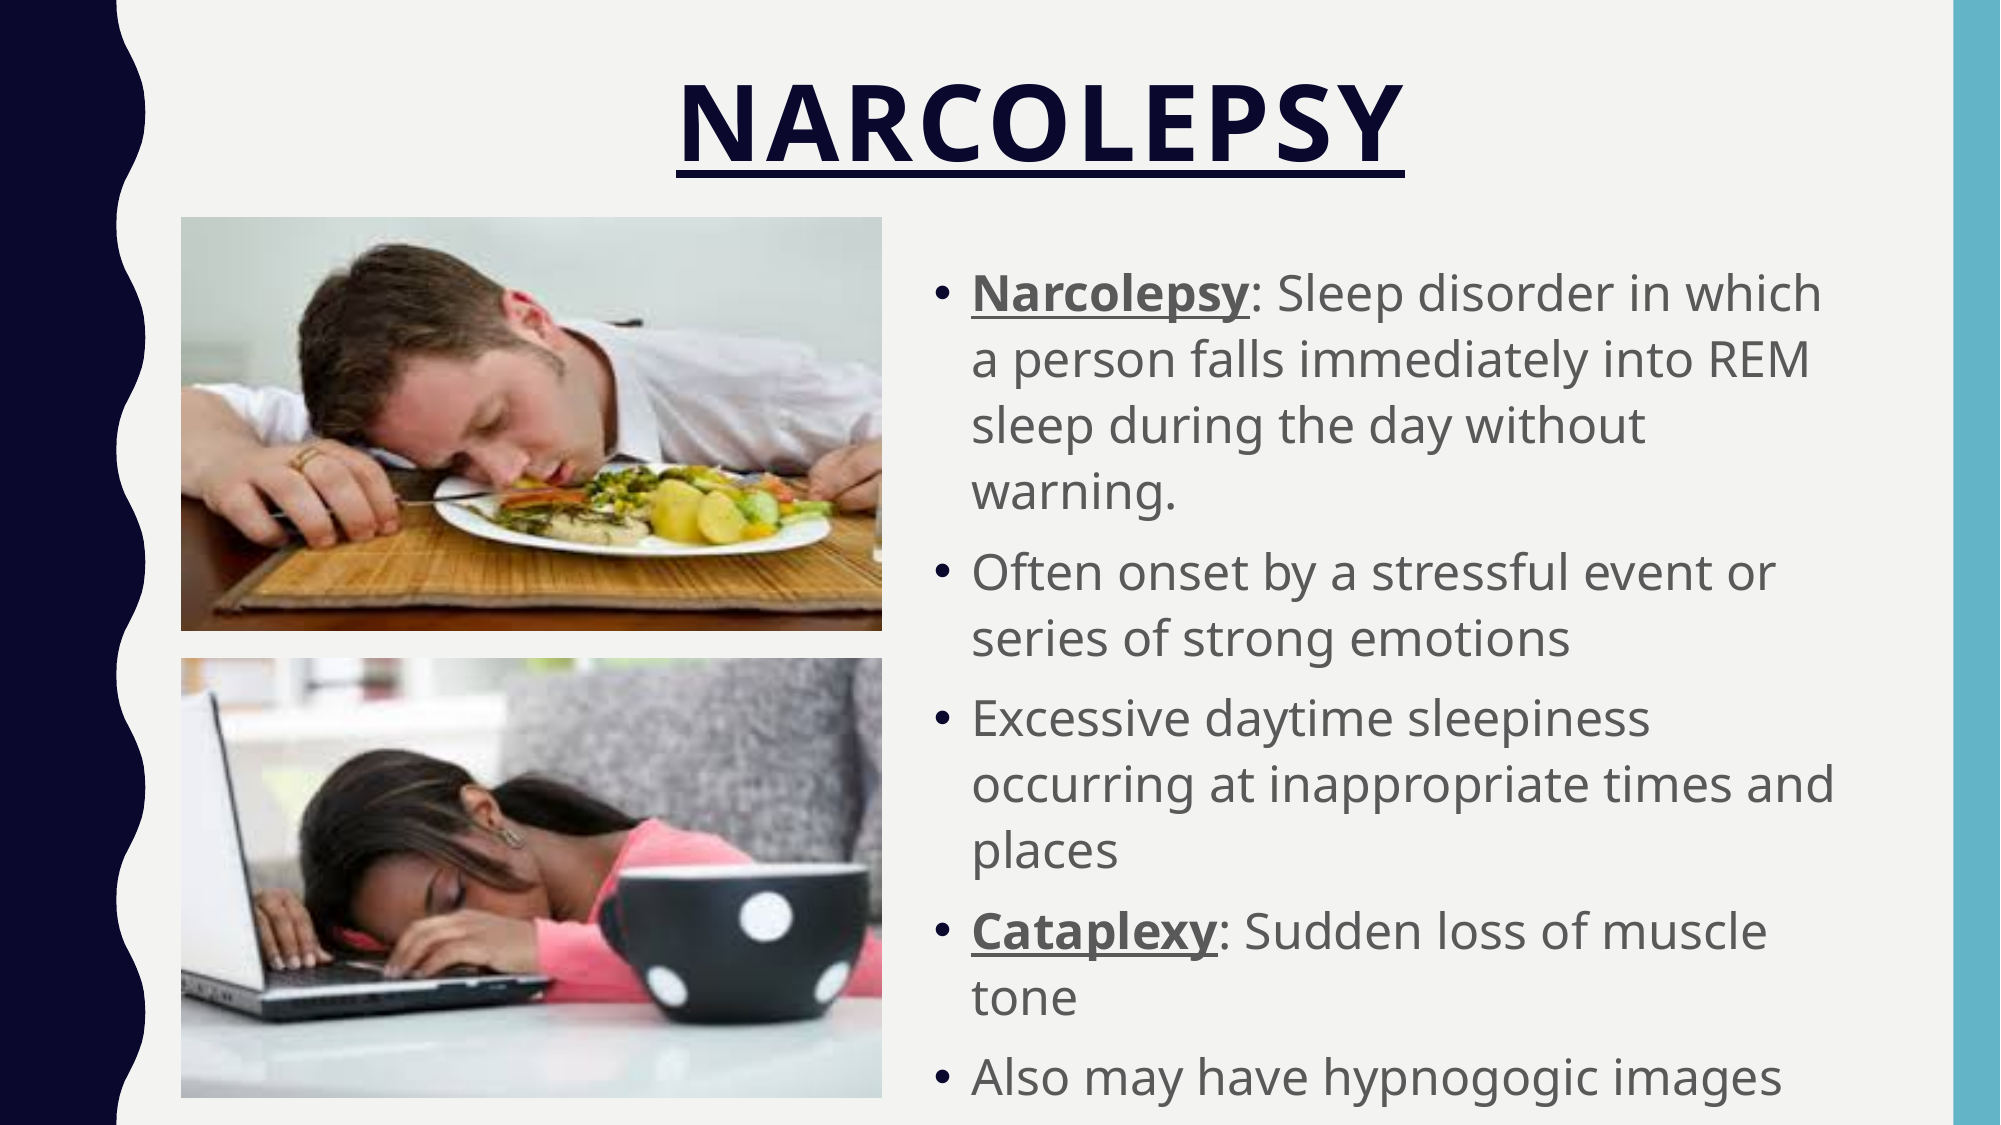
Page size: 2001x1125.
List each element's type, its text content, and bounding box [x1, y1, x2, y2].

picture [181, 217, 882, 631]
title Narcolepsy [205, 62, 1875, 308]
list Narcolepsy: Sleep disorder in which a person falls immediately into REM sleep during the day without warning. Often onset by a stressful event or series of strong emotions Excessive daytime sleepiness occurring at inappropriate times and places Cataplexy: Sudden loss of muscle tone Also may have hypnogogic images [918, 248, 1876, 1069]
picture [181, 658, 882, 1098]
